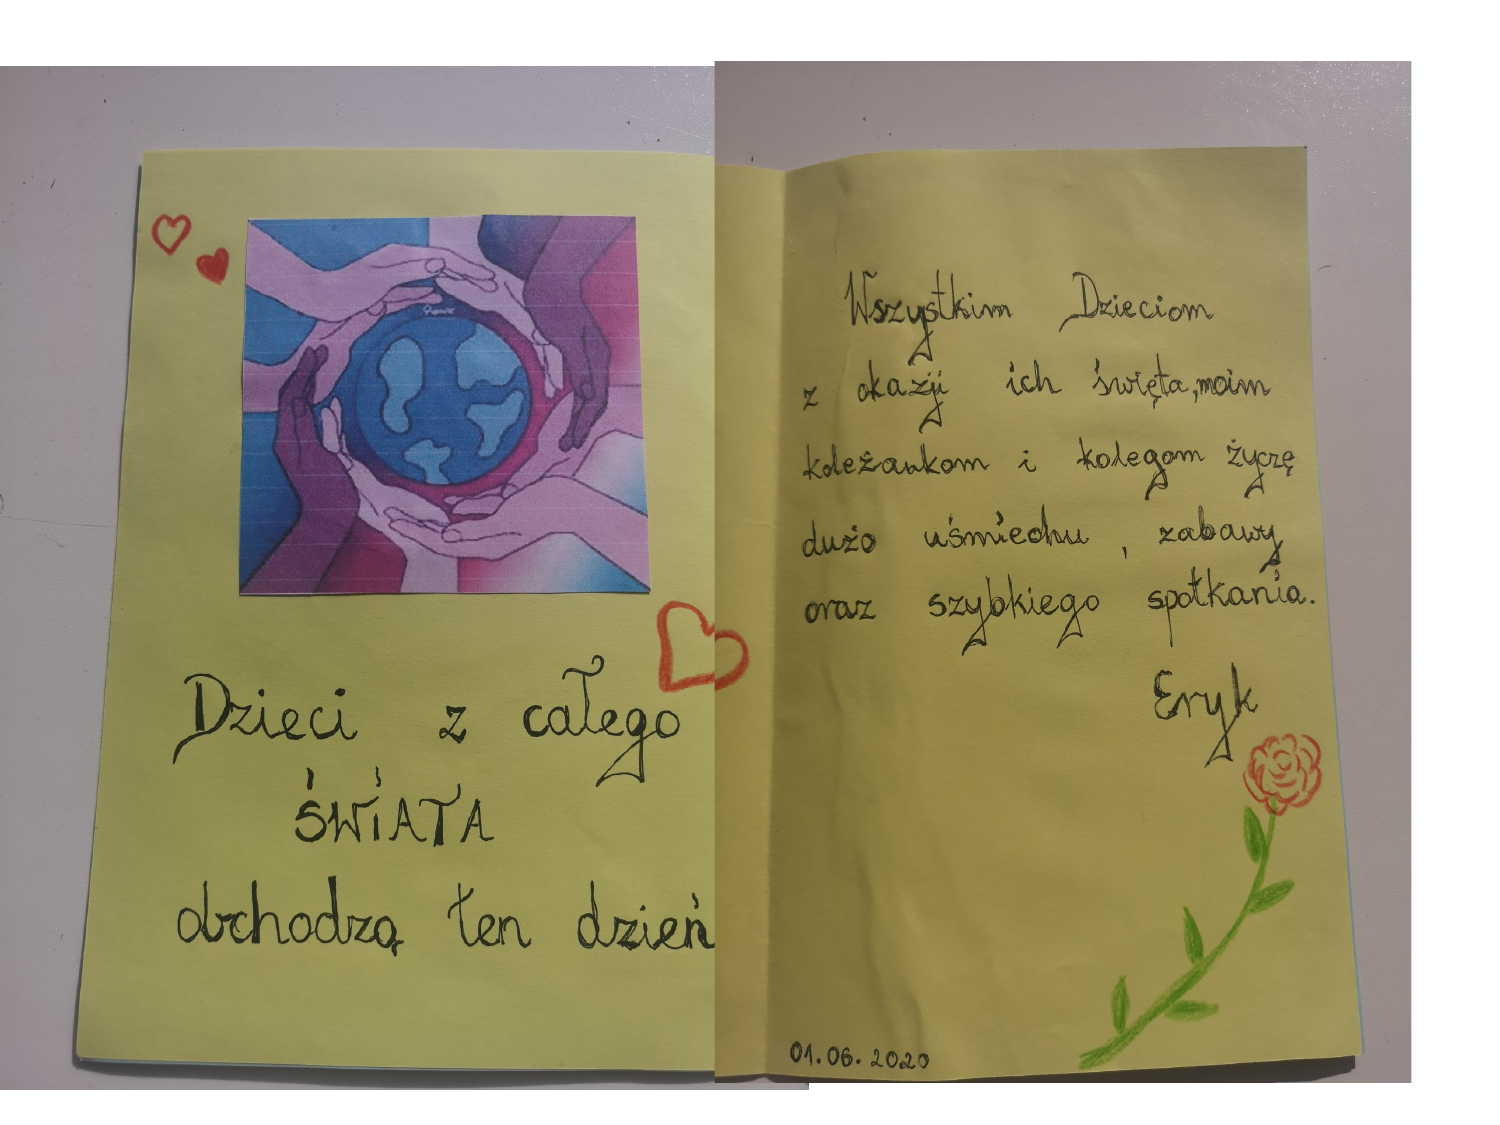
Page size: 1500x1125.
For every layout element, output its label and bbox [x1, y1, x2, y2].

picture [0, 61, 1412, 1090]
